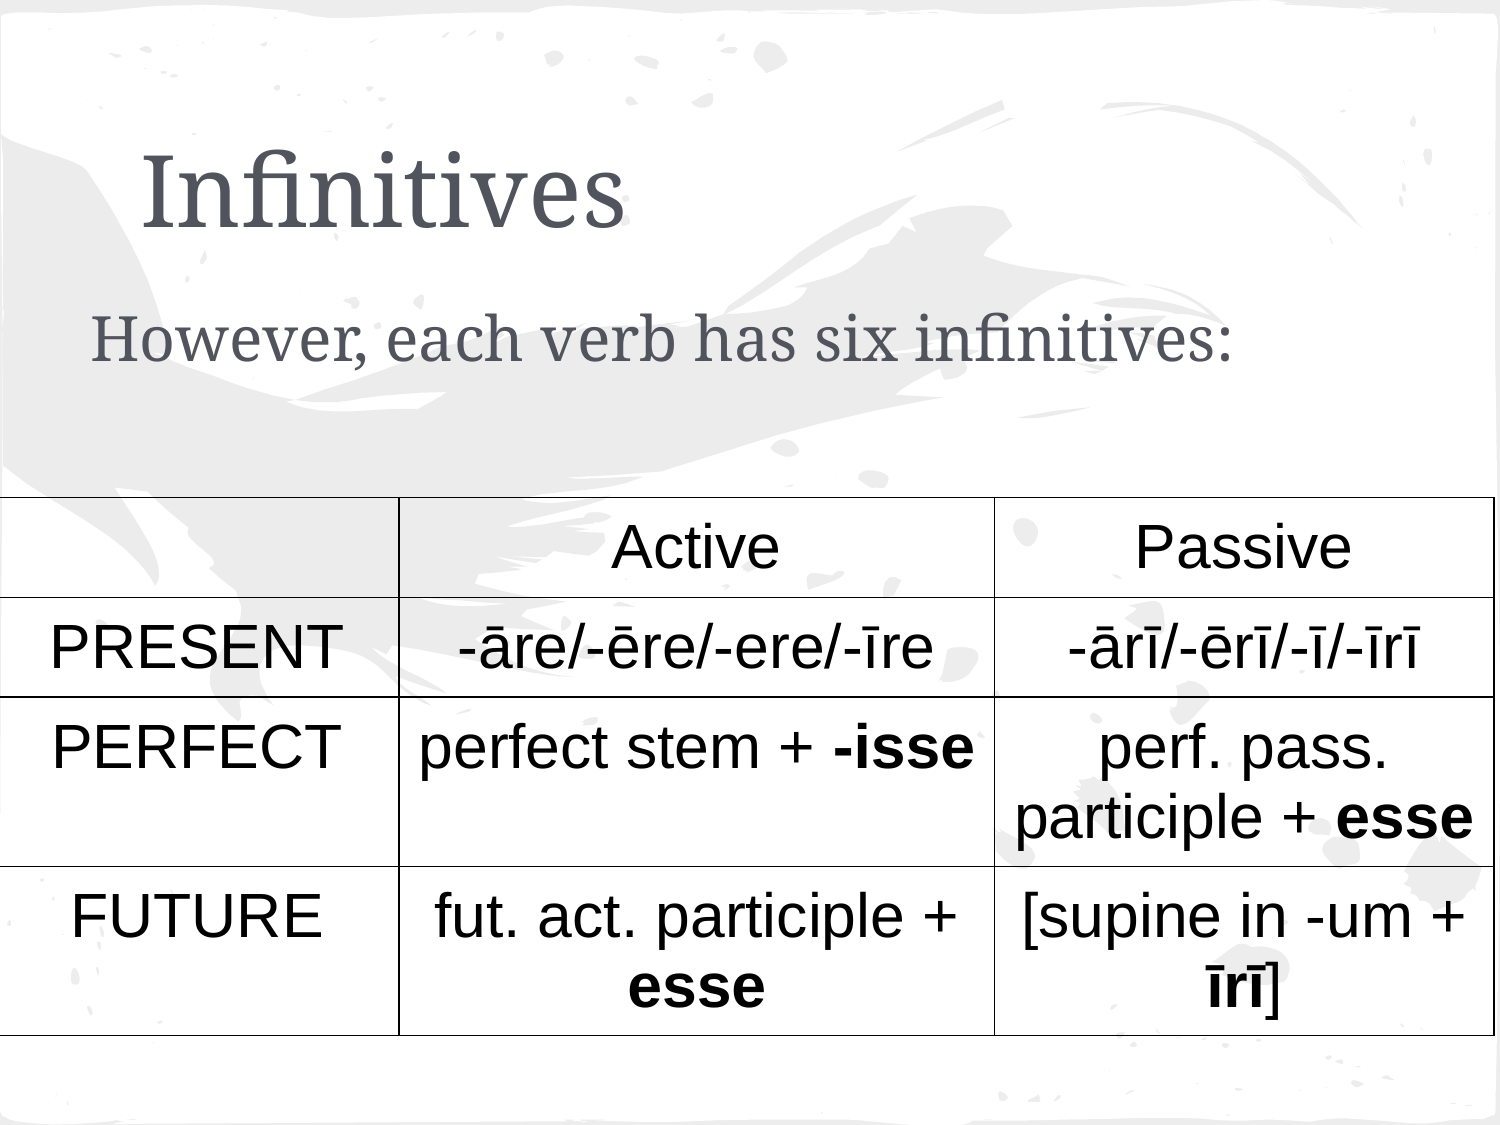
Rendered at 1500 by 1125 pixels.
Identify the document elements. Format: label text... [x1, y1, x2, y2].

table_cell fut. act. participle + esse [400, 867, 994, 1035]
table_header Active [400, 498, 994, 597]
title Infinitives [75, 34, 1425, 263]
table_cell [supine in -um + īrī] [995, 867, 1493, 1035]
list However, each verb has six infinitives: [75, 283, 1425, 419]
table_cell perfect stem + -isse [400, 698, 994, 866]
table_cell PERFECT [0, 698, 398, 866]
table_header [0, 498, 398, 597]
table_cell PRESENT [0, 598, 398, 696]
table_cell perf. pass. participle + esse [995, 698, 1493, 866]
table_cell FUTURE [0, 867, 398, 1035]
table_cell -ārī/-ērī/-ī/-īrī [995, 598, 1493, 696]
table_header Passive [995, 498, 1493, 597]
table_cell -āre/-ēre/-ere/-īre [400, 598, 994, 696]
